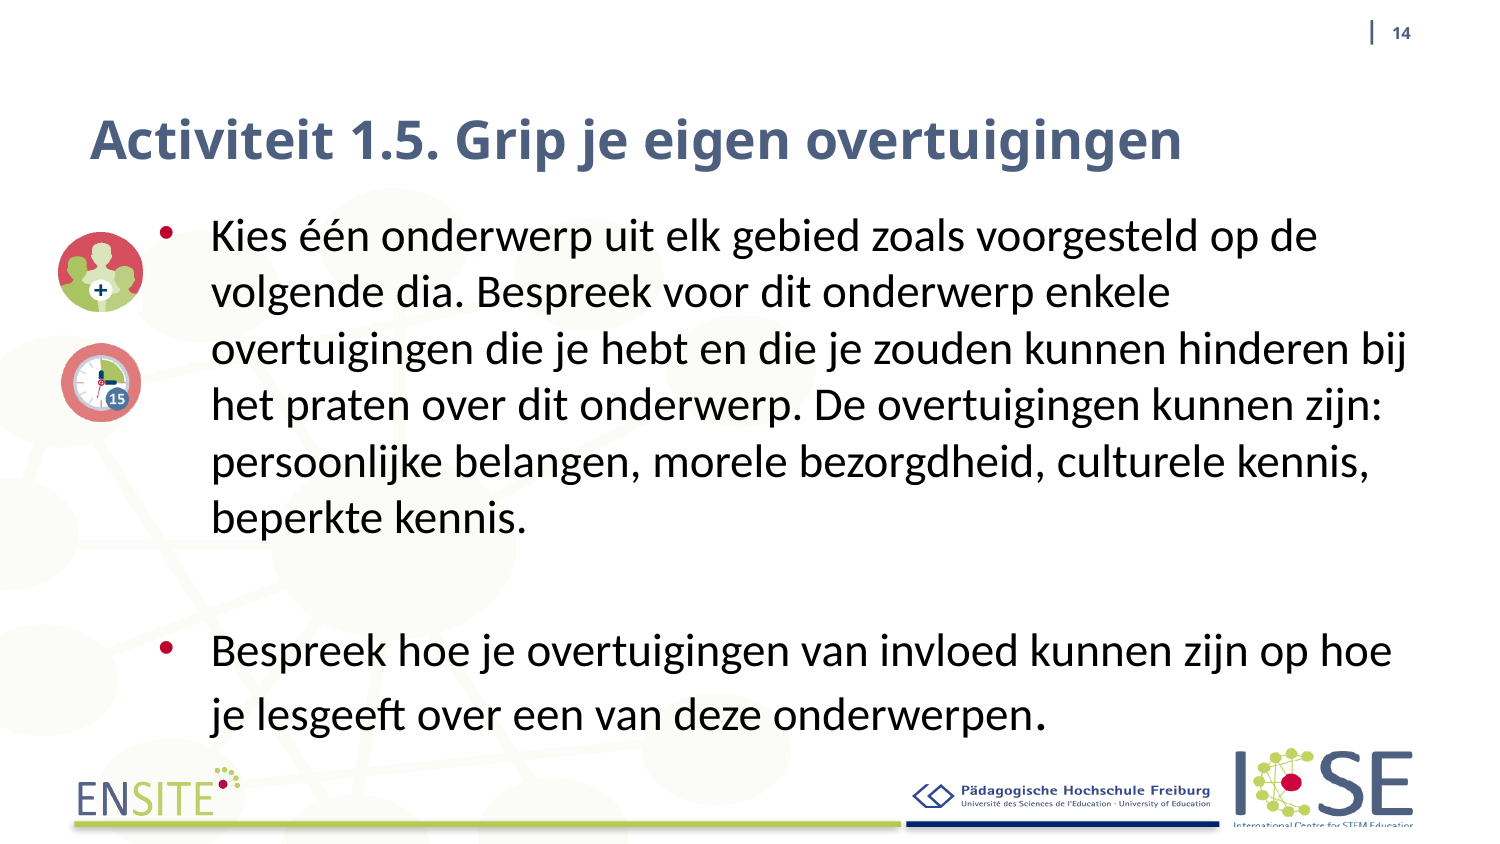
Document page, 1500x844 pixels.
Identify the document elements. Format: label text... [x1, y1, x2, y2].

picture [58, 232, 144, 312]
slide_number | 14 [1329, 6, 1427, 52]
picture [912, 784, 1210, 808]
picture [60, 343, 141, 423]
title Activiteit 1.5. Grip je eigen overtuigingen [75, 98, 1425, 179]
picture [74, 762, 240, 834]
list Kies één onderwerp uit elk gebied zoals voorgesteld op de volgende dia. Bespreek voor dit onderwerp enkele overtuigingen die je hebt en die je zouden kunnen hinderen bij het praten over dit onderwerp. De overtuigingen kunnen zijn: persoonlijke belangen, morele bezorgdheid, culturele kennis, beperkte kennis. Bespreek hoe je overtuigingen van invloed kunnen zijn op hoe je lesgeeft over een van deze onderwerpen. [143, 196, 1425, 754]
